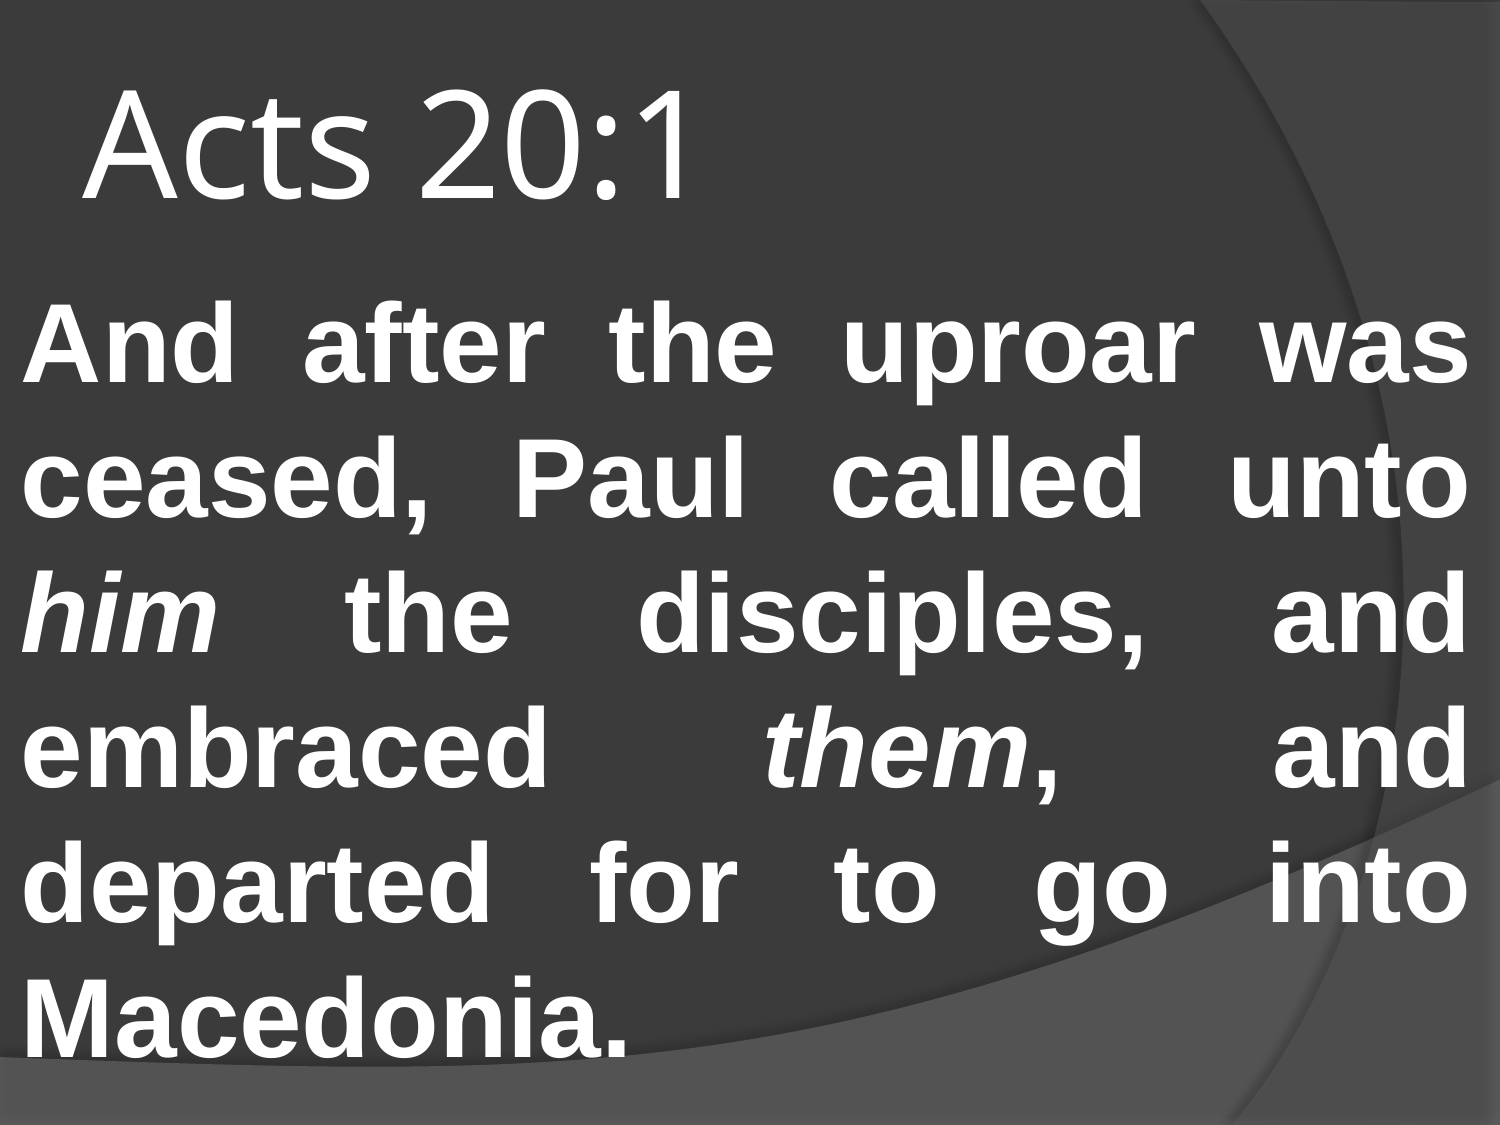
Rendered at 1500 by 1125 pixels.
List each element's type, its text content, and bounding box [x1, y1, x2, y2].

title Acts 20:1 [75, 45, 1300, 233]
list And after the uproar was ceased, Paul called unto him the disciples, and embraced them, and departed for to go into Macedonia. [0, 262, 1488, 1125]
